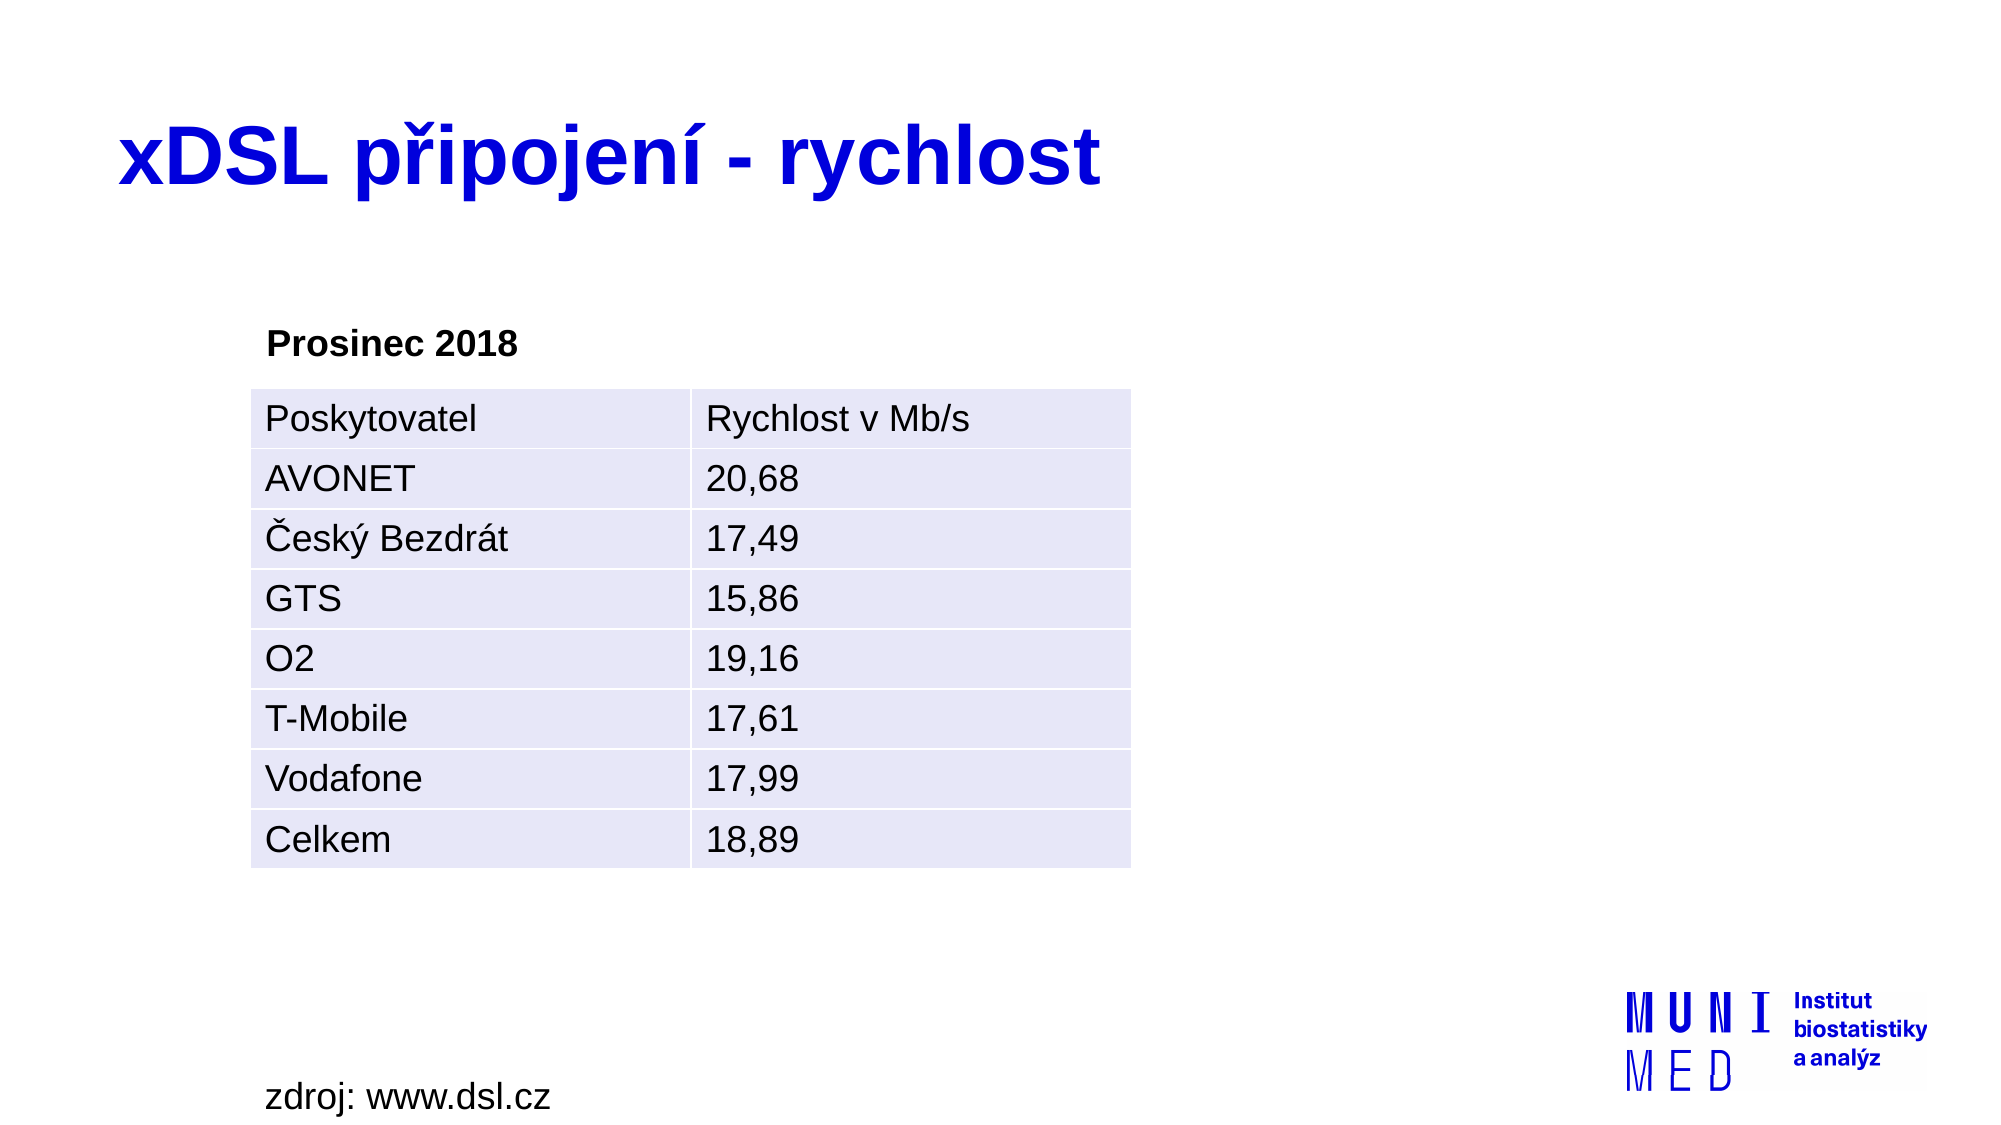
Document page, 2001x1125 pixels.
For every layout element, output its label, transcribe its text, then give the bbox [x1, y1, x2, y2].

table_cell Celkem [251, 810, 690, 868]
table_cell GTS [251, 570, 690, 628]
table_cell 17,61 [692, 690, 1131, 748]
text_box Prosinec 2018 [251, 311, 534, 372]
table_cell Český Bezdrát [251, 510, 690, 568]
title xDSL připojení - rychlost [118, 118, 1883, 193]
table_header Poskytovatel [251, 389, 690, 448]
table_header Rychlost v Mb/s [692, 389, 1131, 448]
table_cell 15,86 [692, 570, 1131, 628]
table_cell 18,89 [692, 810, 1131, 868]
table_cell AVONET [251, 449, 690, 508]
table_cell O2 [251, 630, 690, 688]
table_cell Vodafone [251, 750, 690, 808]
table_cell 17,49 [692, 510, 1131, 568]
table_cell T-Mobile [251, 690, 690, 748]
table_cell 19,16 [692, 630, 1131, 688]
table_cell 20,68 [692, 449, 1131, 508]
text_box zdroj: www.dsl.cz [249, 1064, 652, 1125]
table_cell 17,99 [692, 750, 1131, 808]
